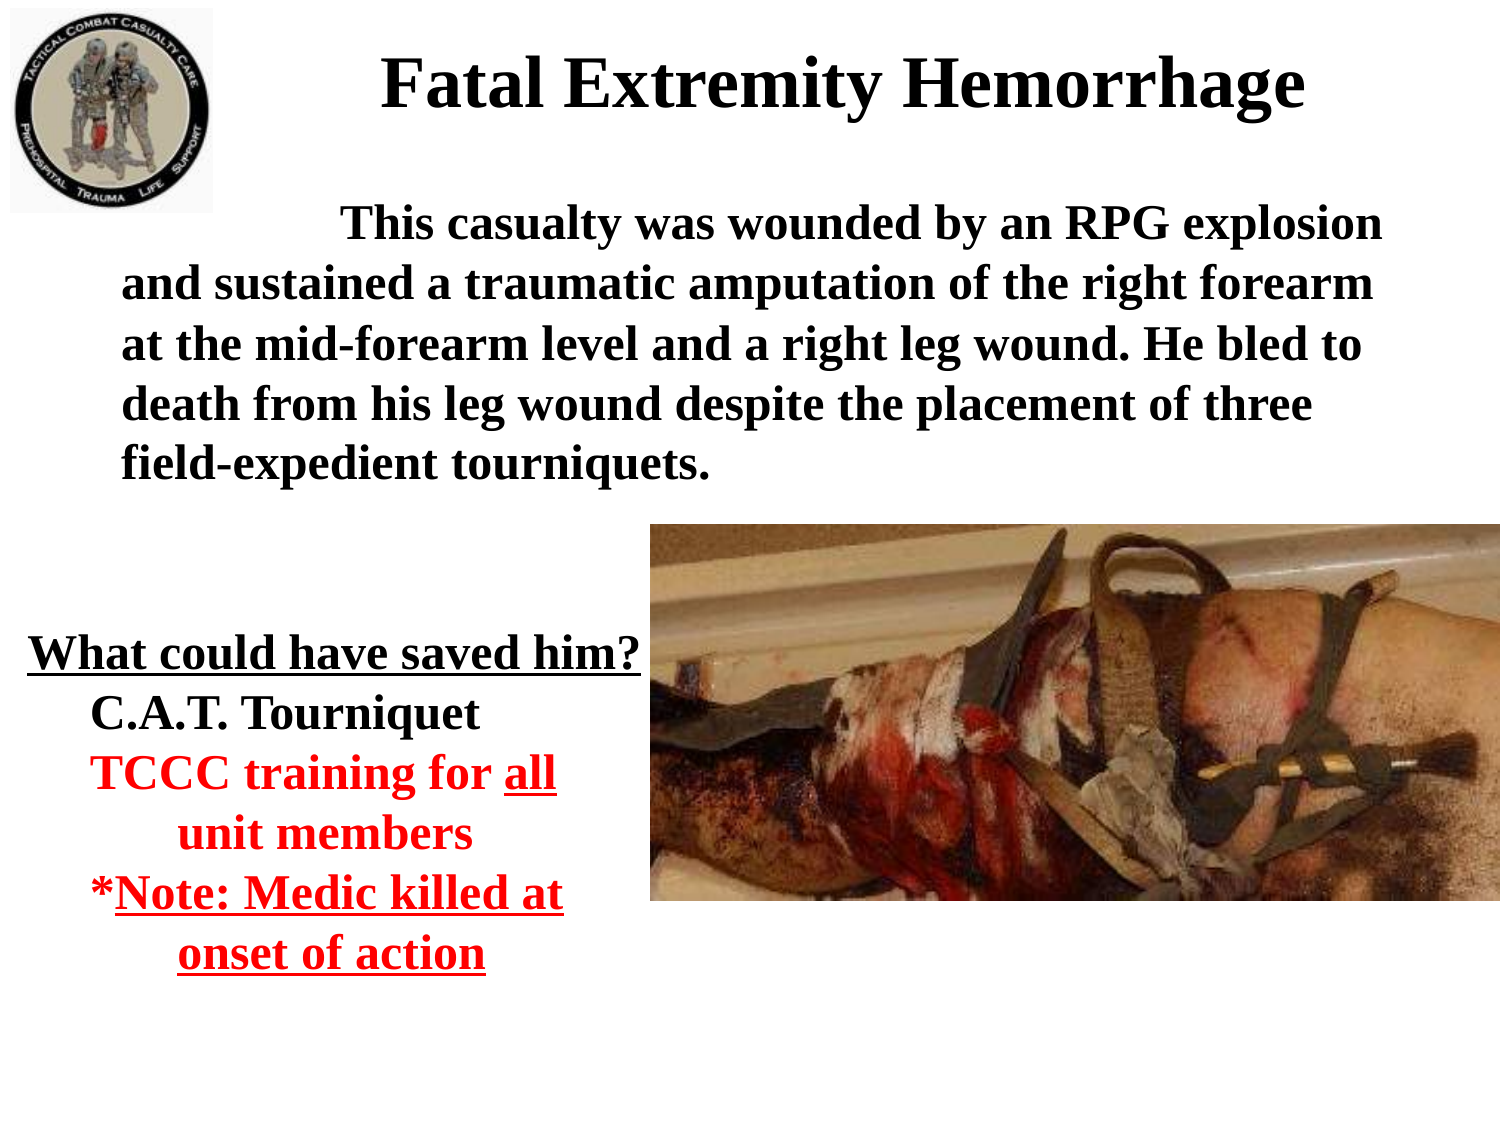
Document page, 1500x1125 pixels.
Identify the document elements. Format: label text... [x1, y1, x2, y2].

picture [10, 8, 213, 213]
title Fatal Extremity Hemorrhage [212, 24, 1475, 130]
list This casualty was wounded by an RPG explosion and sustained a traumatic amputation of the right forearm at the mid-forearm level and a right leg wound. He bled to death from his leg wound despite the placement of three field-expedient tourniquets. [50, 112, 1438, 525]
text_box What could have saved him? C.A.T. Tourniquet TCCC training for all unit members *Note: Medic killed at onset of action [12, 612, 700, 1048]
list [649, 524, 1500, 901]
